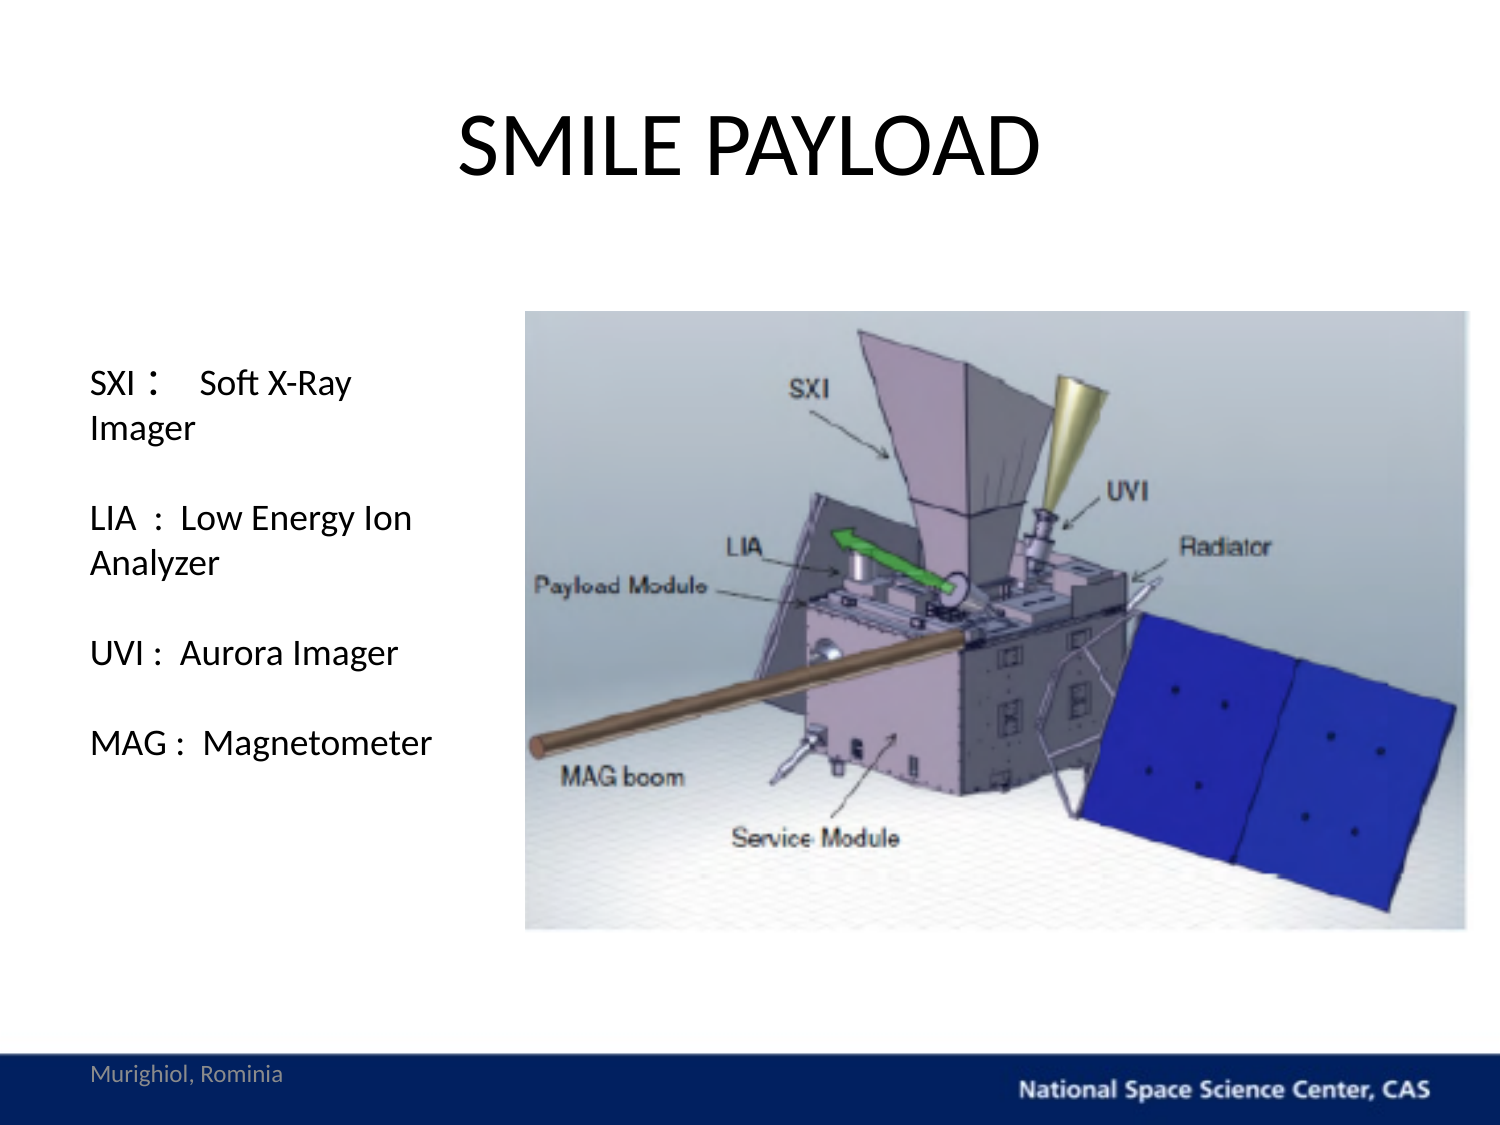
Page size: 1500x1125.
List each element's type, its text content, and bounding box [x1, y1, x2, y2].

picture [0, 0, 1500, 1125]
title SMILE PAYLOAD [75, 45, 1425, 233]
slide_number Murighiol, Rominia [75, 1042, 425, 1103]
text_box SXI： Soft X-Ray Imager LIA : Low Energy Ion Analyzer UVI : Aurora Imager MAG : Magnetometer [74, 350, 477, 770]
